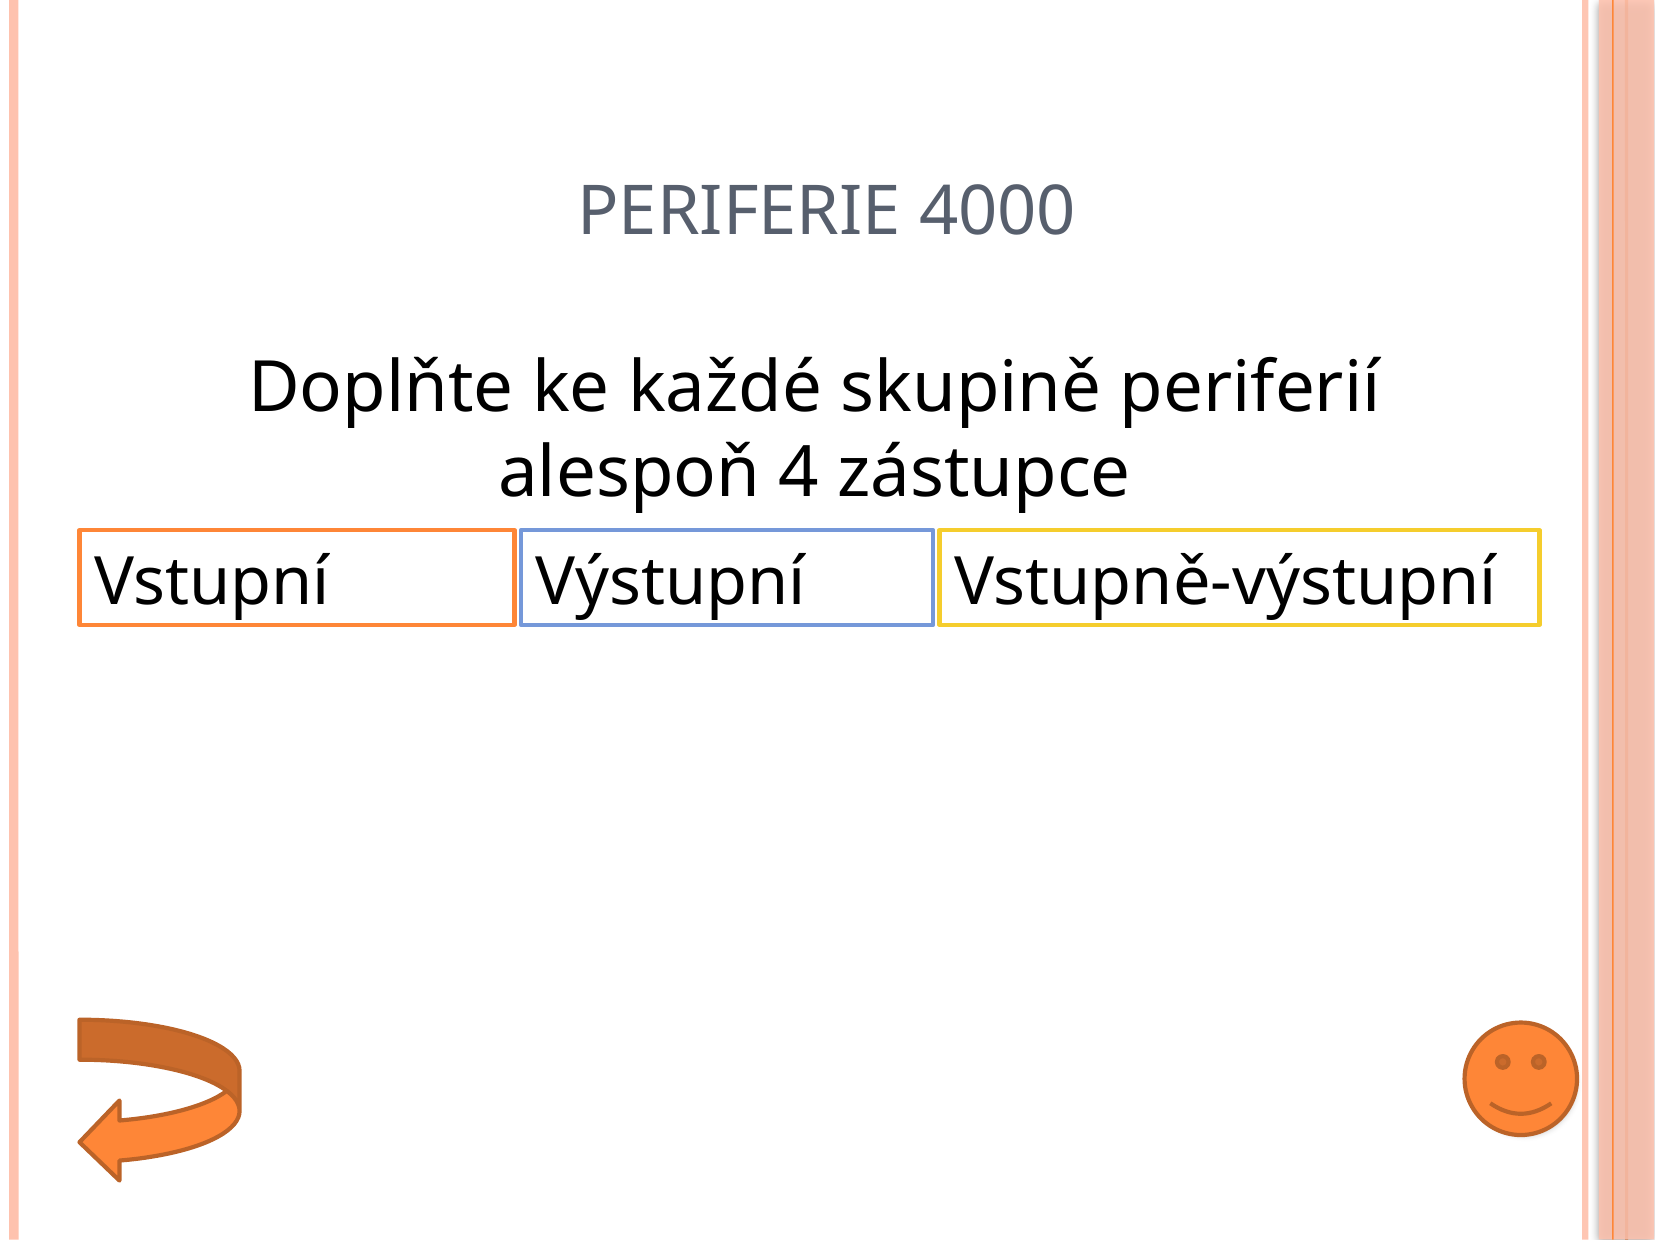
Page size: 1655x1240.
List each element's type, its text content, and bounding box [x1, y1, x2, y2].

text_box Vstupně-výstupní [937, 528, 1542, 627]
title Periferie 4000 [151, 49, 1503, 257]
text_box Vstupní [77, 528, 517, 627]
text_box [77, 1017, 242, 1183]
text_box Výstupní [519, 528, 935, 627]
list Doplňte ke každé skupině periferií alespoň 4 zástupce [139, 332, 1491, 520]
text_box [1462, 1020, 1580, 1138]
